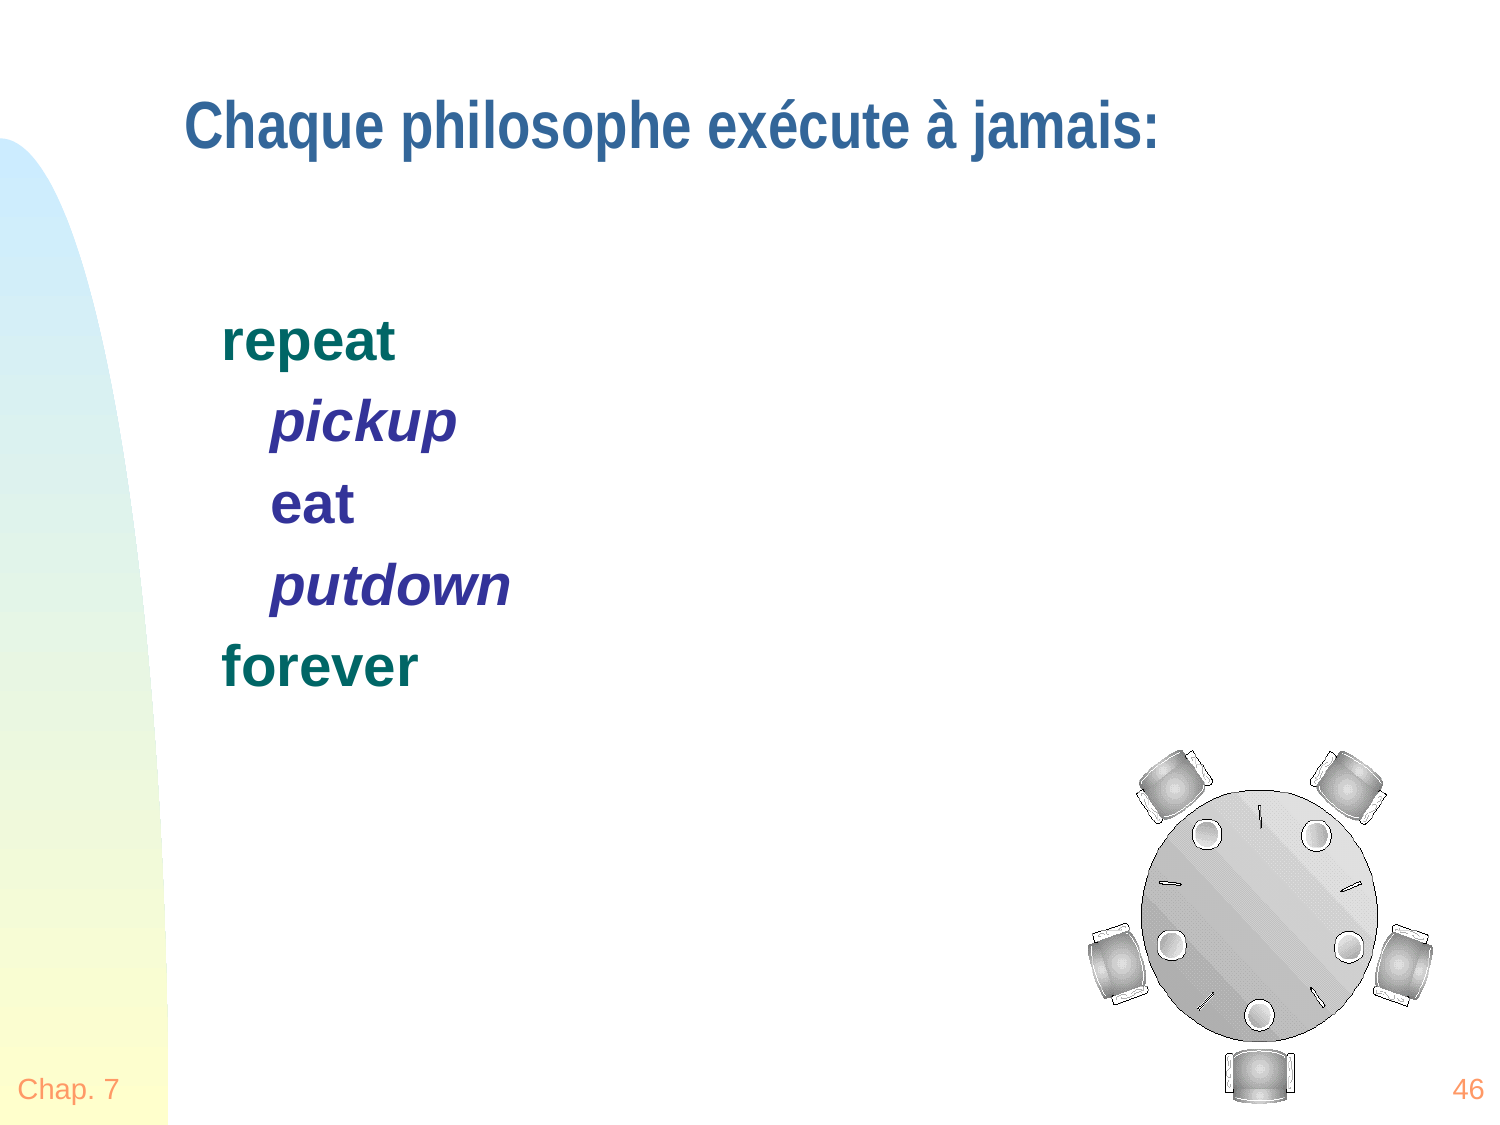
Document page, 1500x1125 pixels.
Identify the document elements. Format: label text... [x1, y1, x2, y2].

footer Chap. 7 [0, 1049, 138, 1125]
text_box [1073, 737, 1447, 1125]
slide_number 46 [1452, 1049, 1500, 1125]
title Chaque philosophe exécute à jamais: [168, 53, 1463, 212]
list repeat pickup eat putdown forever [150, 212, 1444, 995]
